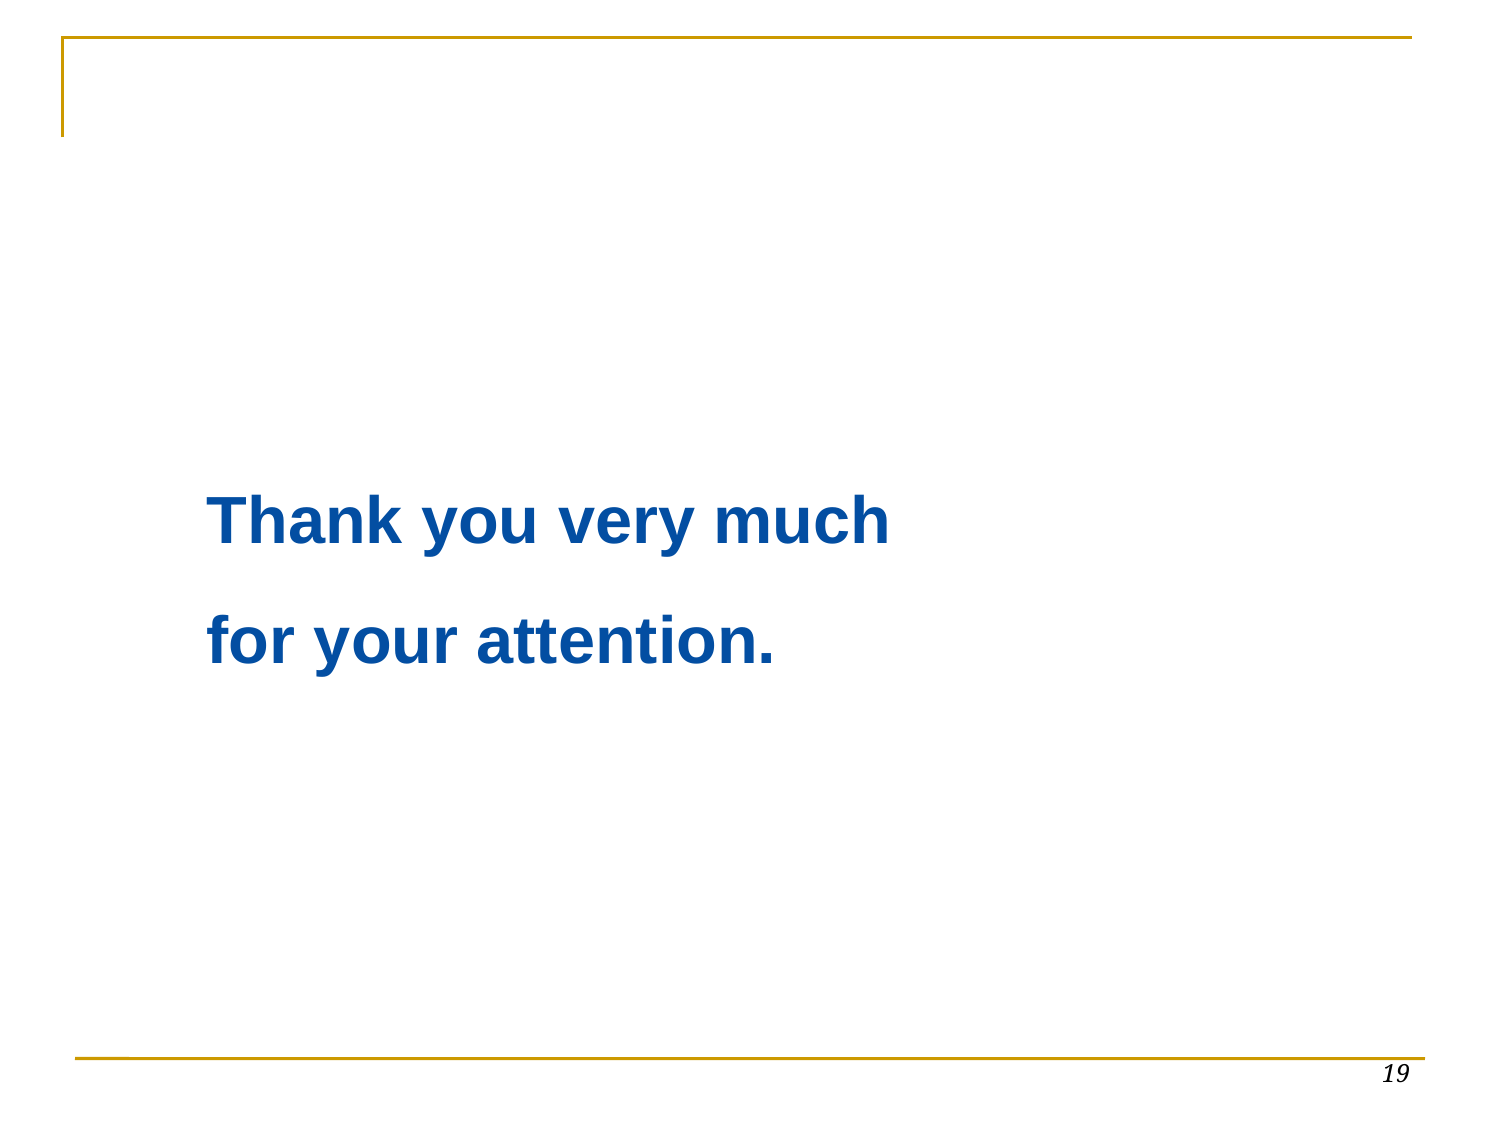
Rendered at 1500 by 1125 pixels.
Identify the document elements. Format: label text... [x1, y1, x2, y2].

slide_number 19 [1074, 1023, 1426, 1100]
title Thank you very much for your attention. [191, 463, 1261, 651]
